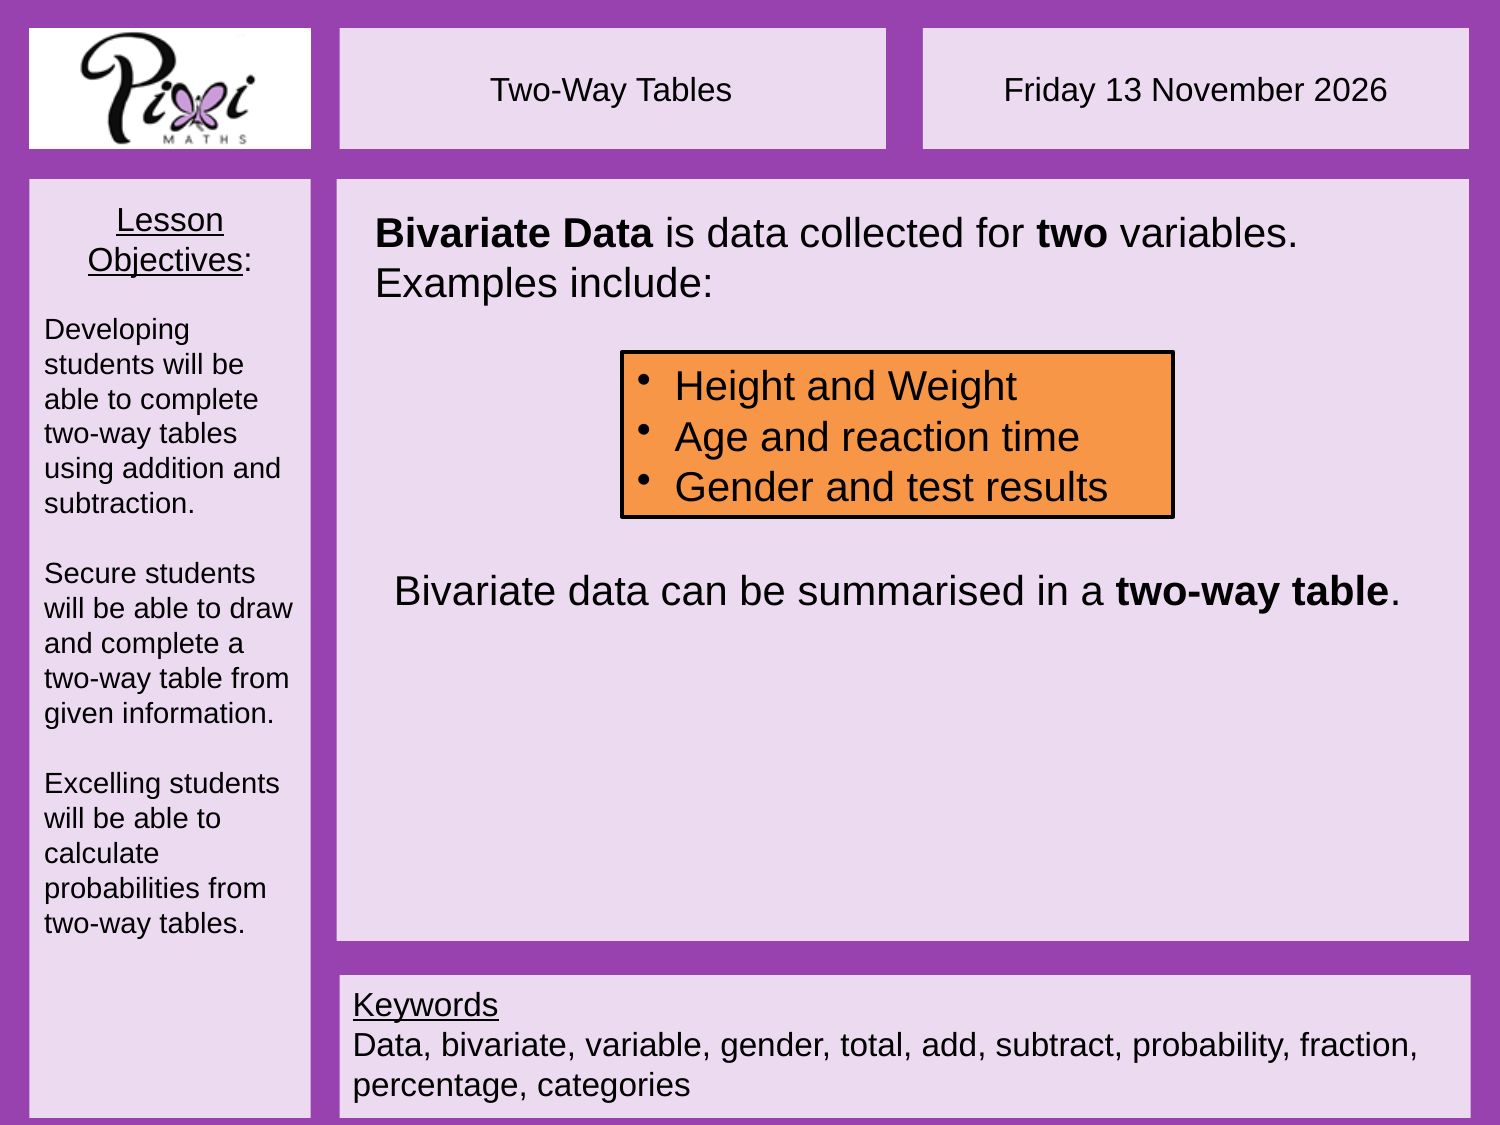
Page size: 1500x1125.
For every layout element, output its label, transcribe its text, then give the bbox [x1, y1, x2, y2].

text_box Bivariate data can be summarised in a two-way table. [360, 555, 1435, 621]
text_box Bivariate Data is data collected for two variables. Examples include: [360, 198, 1435, 313]
picture [0, 0, 1500, 1125]
text_box Height and Weight Age and reaction time Gender and test results [620, 350, 1175, 519]
